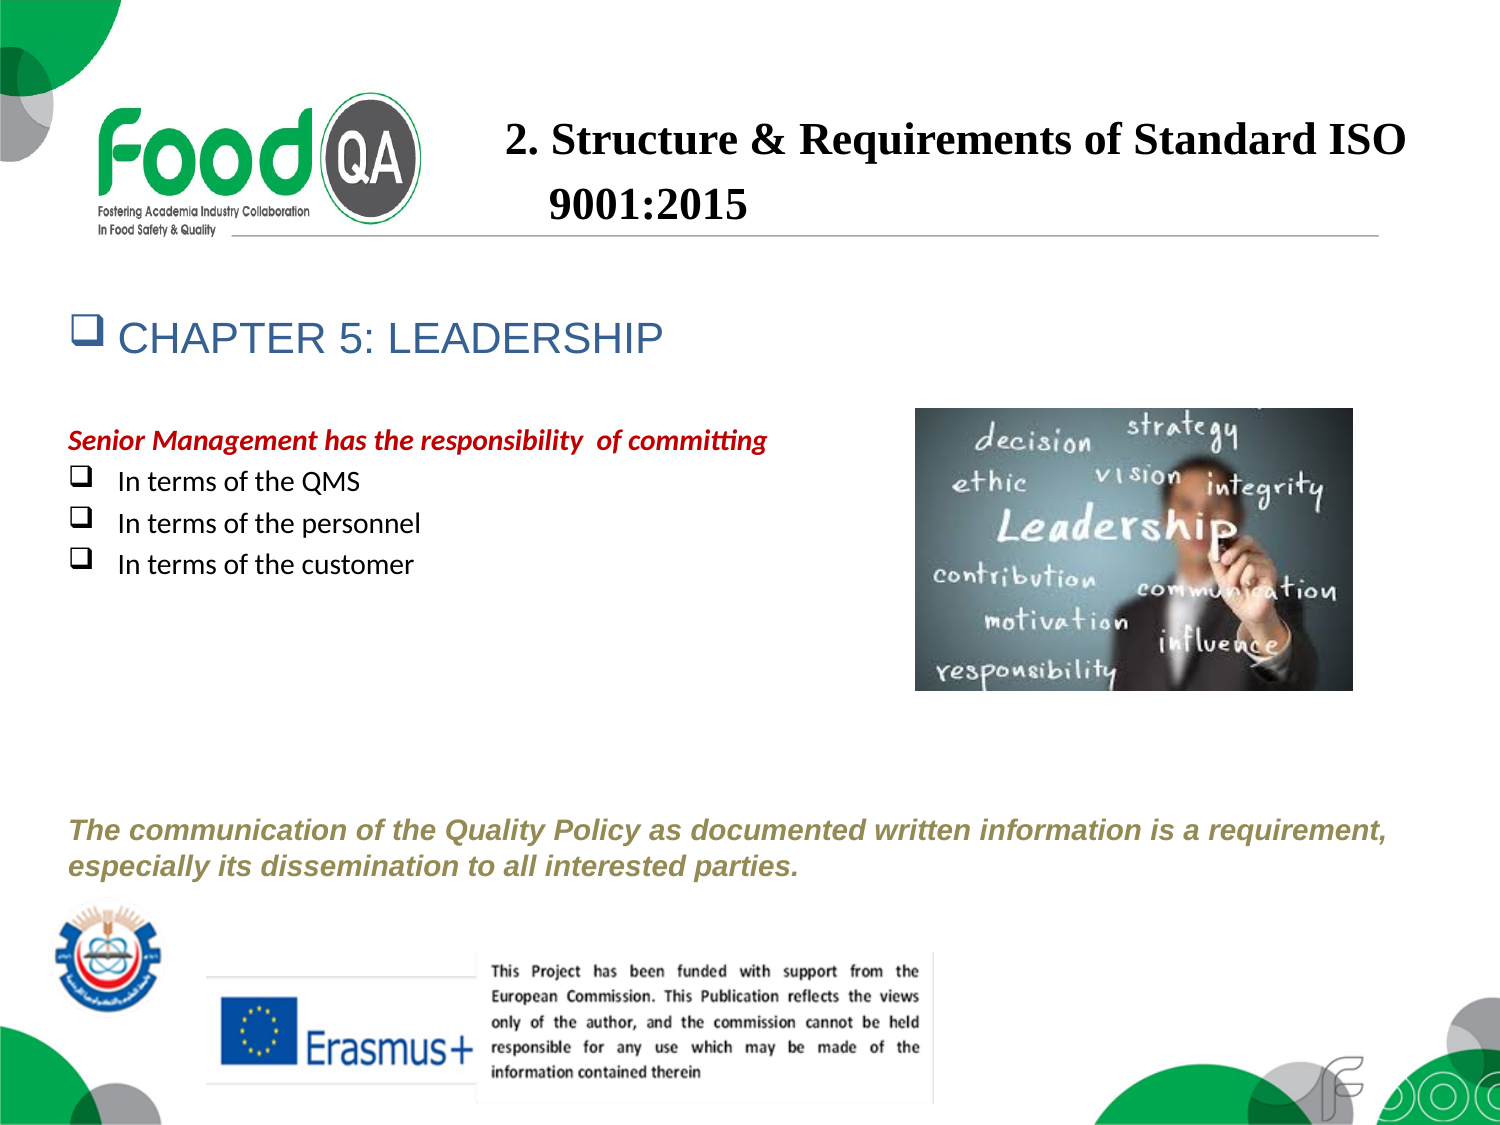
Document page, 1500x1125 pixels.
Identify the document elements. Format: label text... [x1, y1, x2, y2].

picture [915, 408, 1353, 691]
picture [0, 892, 1500, 1125]
picture [0, 0, 1500, 244]
list CHAPTER 5: LEADERSHIP Senior Management has the responsibility of committing In terms of the QMS In terms of the personnel In terms of the customer The communication of the Quality Policy as documented written information is a requirement, especially its dissemination to all interested parties. [53, 302, 1404, 894]
